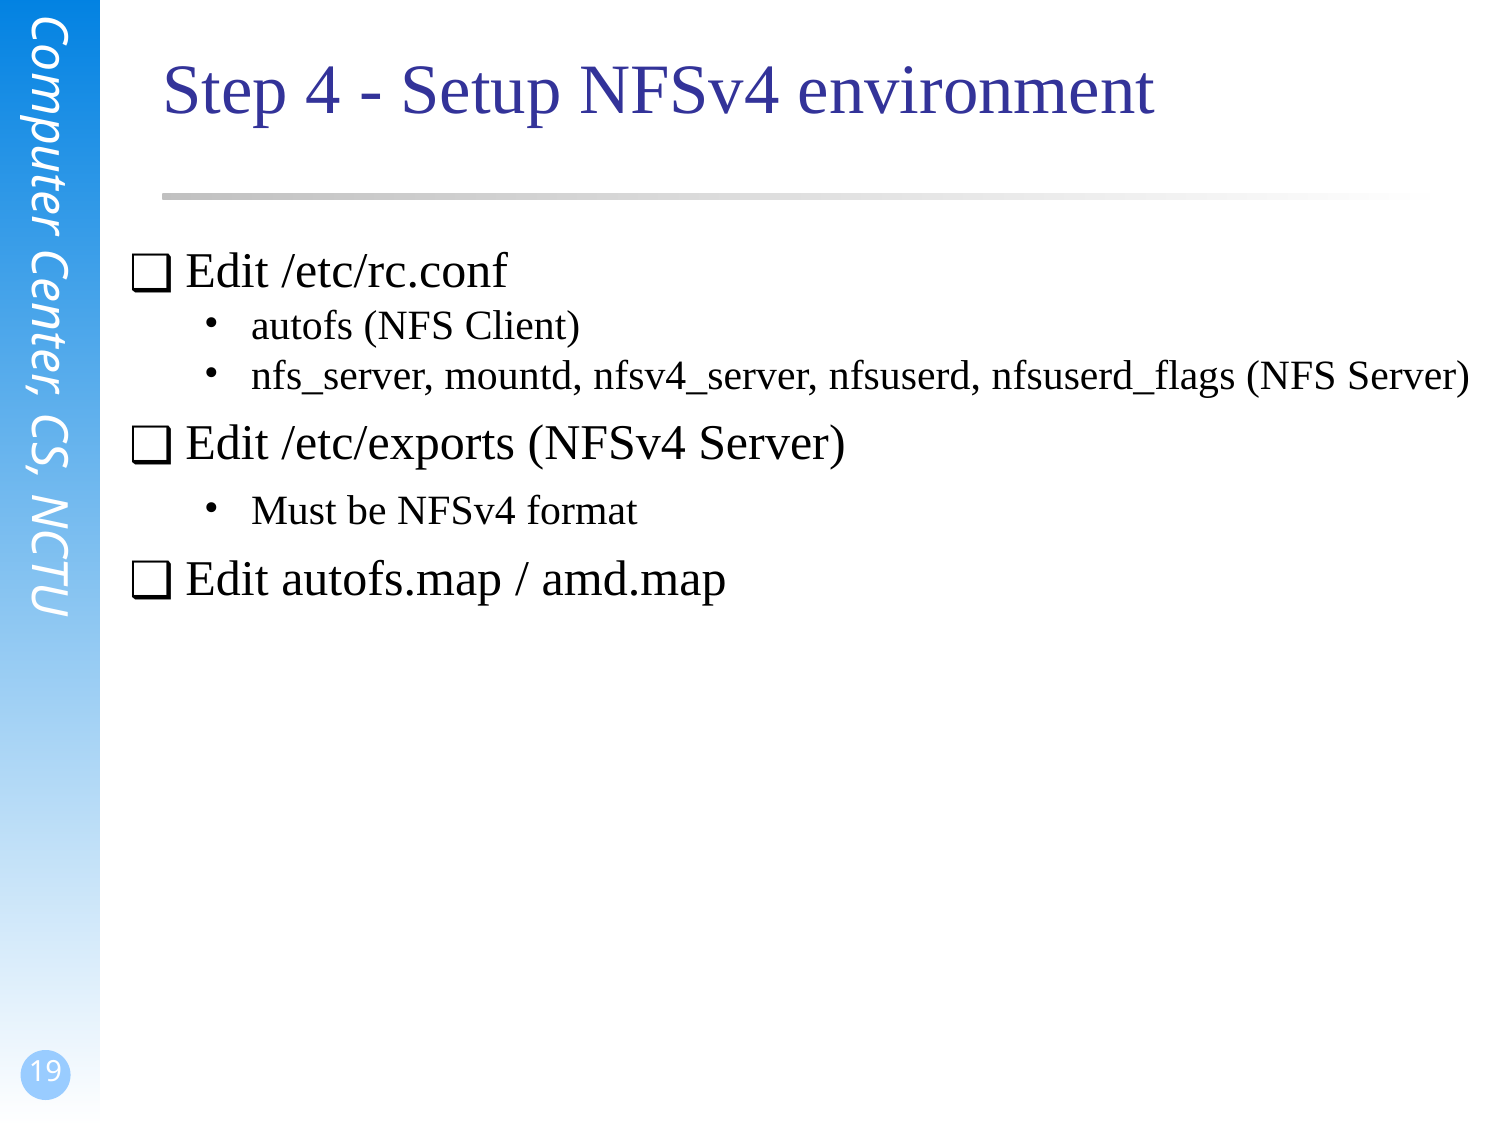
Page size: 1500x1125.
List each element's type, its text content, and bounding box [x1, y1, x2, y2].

list Edit /etc/rc.conf autofs (NFS Client) nfs_server, mountd, nfsv4_server, nfsuserd, nfsuserd_flags (NFS Server) Edit /etc/exports (NFSv4 Server) Must be NFSv4 format Edit autofs.map / amd.map [129, 237, 1490, 1000]
title Step 4 - Setup NFSv4 environment [162, 42, 1438, 231]
